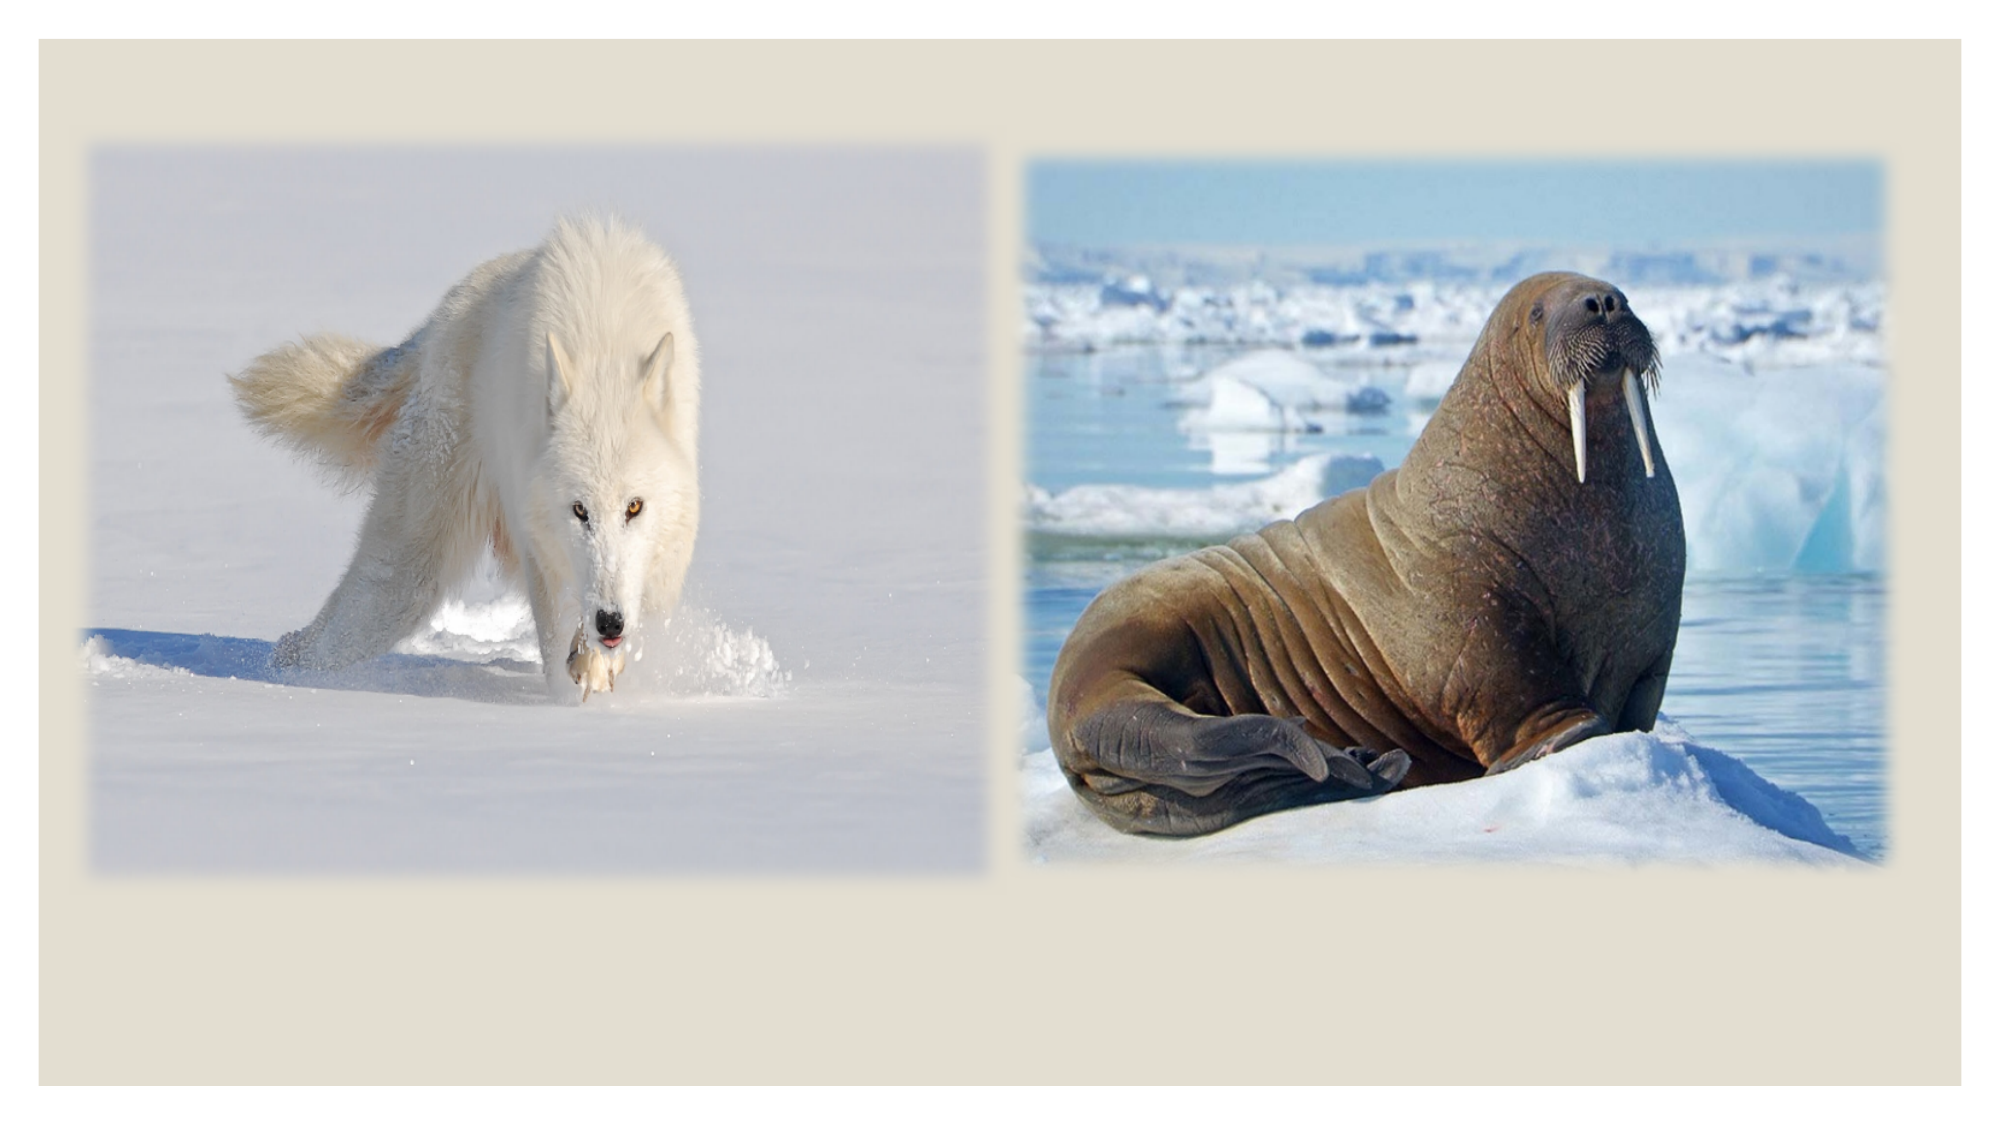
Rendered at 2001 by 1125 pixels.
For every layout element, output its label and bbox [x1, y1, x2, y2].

picture [1005, 140, 1904, 881]
list [69, 125, 1007, 897]
